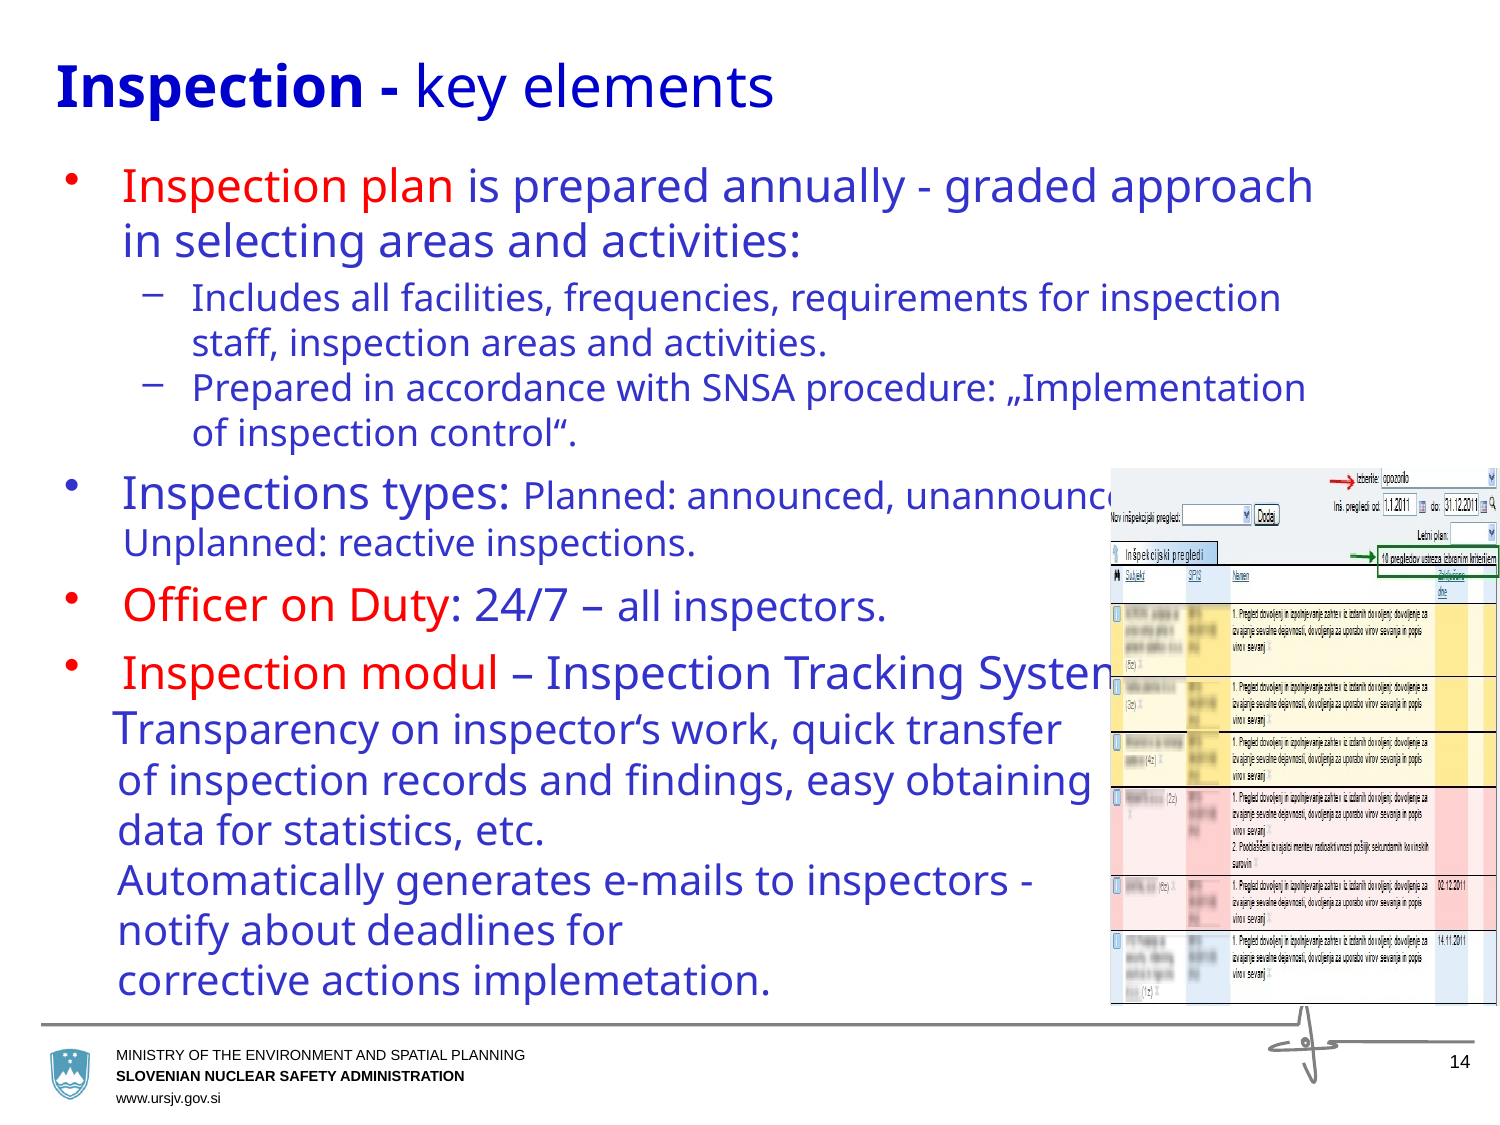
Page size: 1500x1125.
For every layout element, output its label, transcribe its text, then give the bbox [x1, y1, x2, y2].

title Inspection - key elements [41, 30, 1459, 138]
picture [47, 1046, 94, 1102]
picture [1110, 467, 1500, 1006]
list Inspection plan is prepared annually - graded approach in selecting areas and activities: Includes all facilities, frequencies, requirements for inspection staff, inspection areas and activities. Prepared in accordance with SNSA procedure: „Implementation of inspection control“. Inspections types: Planned: announced, unannounced Unplanned: reactive inspections. Officer on Duty: 24/7 – all inspectors. Inspection modul – Inspection Tracking System: Transparency on inspector‘s work, quick transfer of inspection records and findings, easy obtaining data for statistics, etc. Automatically generates e-mails to inspectors - notify about deadlines for corrective actions implemetation. [48, 149, 1365, 1031]
slide_number 14 [1383, 1042, 1486, 1090]
